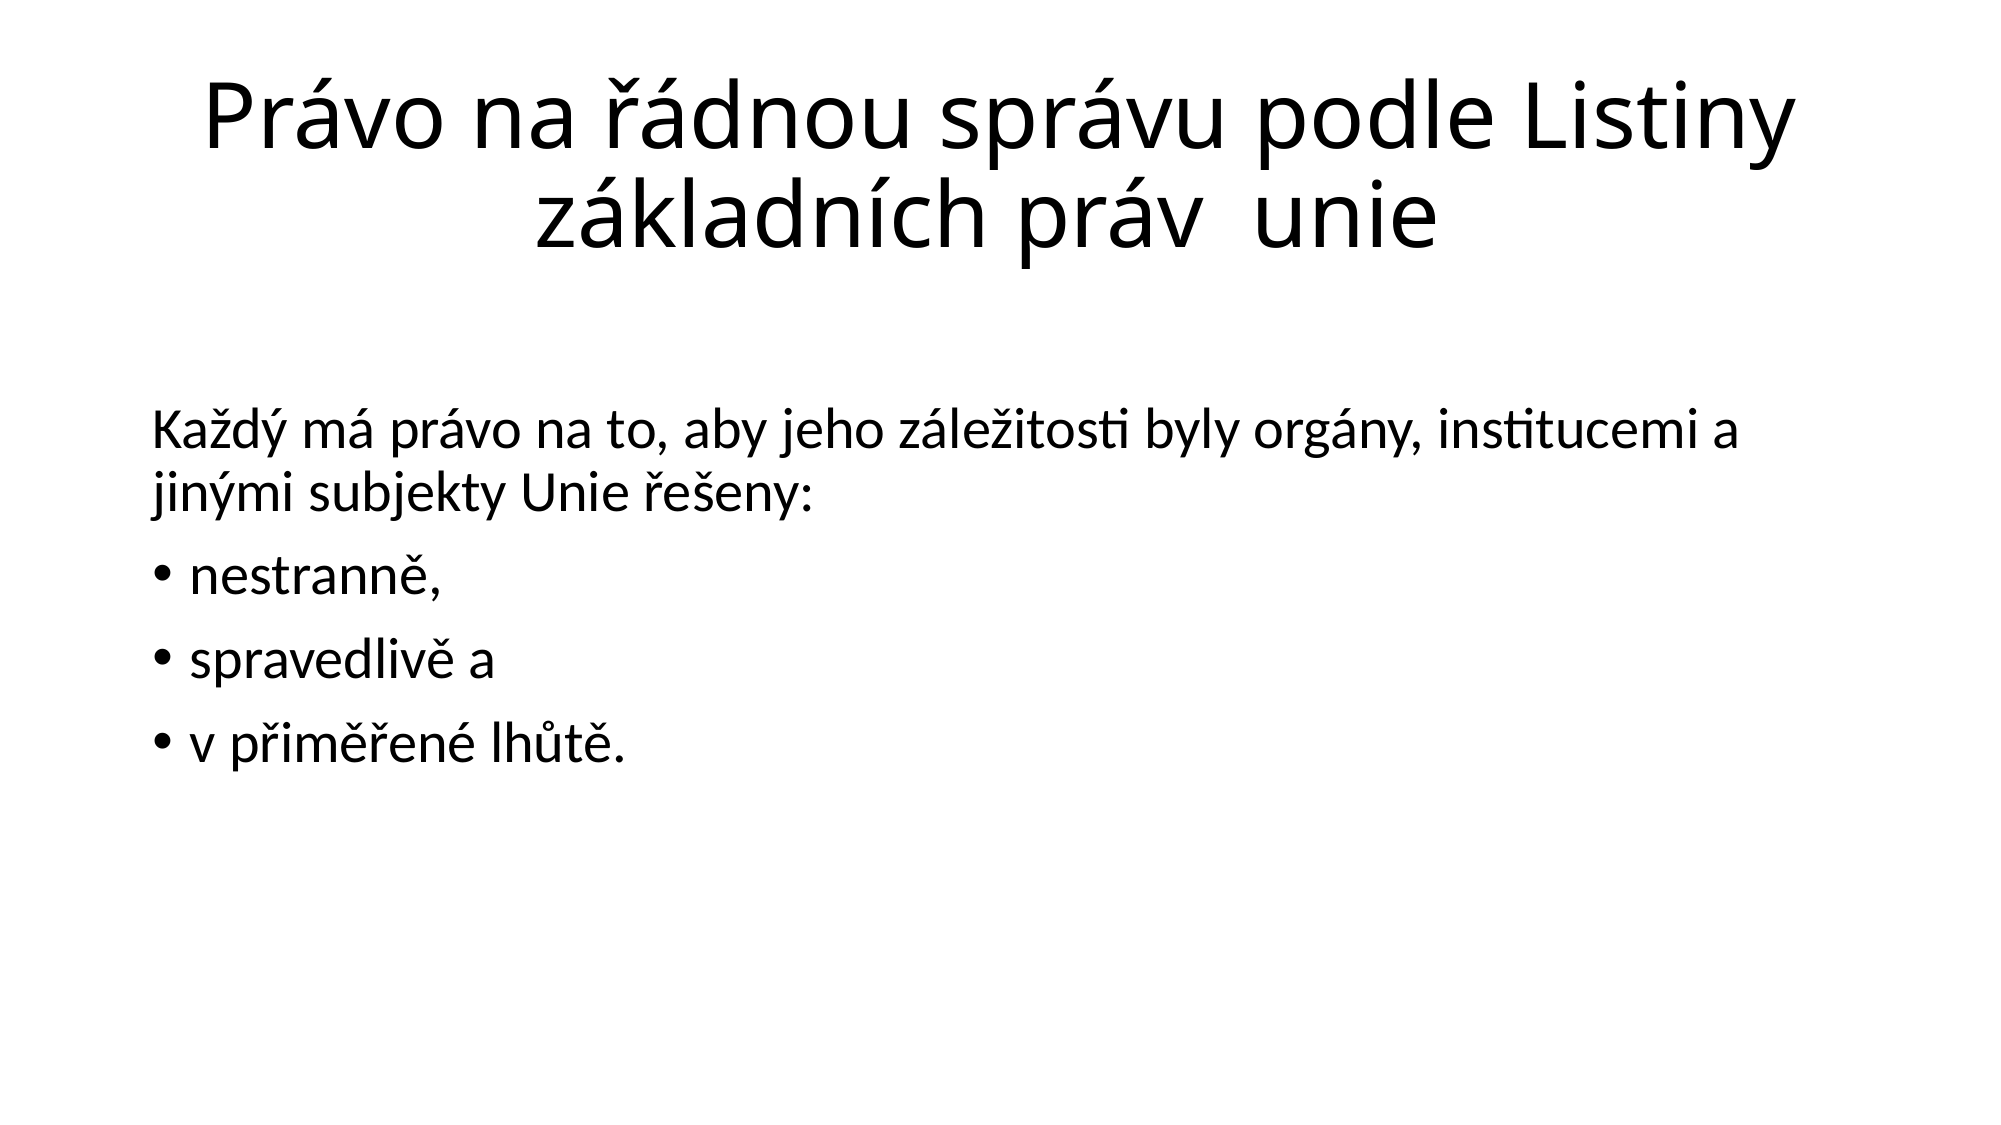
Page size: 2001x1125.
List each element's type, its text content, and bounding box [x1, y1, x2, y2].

title Právo na řádnou správu podle Listiny základních práv unie [137, 59, 1863, 278]
list Každý má právo na to, aby jeho záležitosti byly orgány, institucemi a jinými subjekty Unie řešeny: nestranně, spravedlivě a v přiměřené lhůtě. [137, 299, 1863, 1014]
